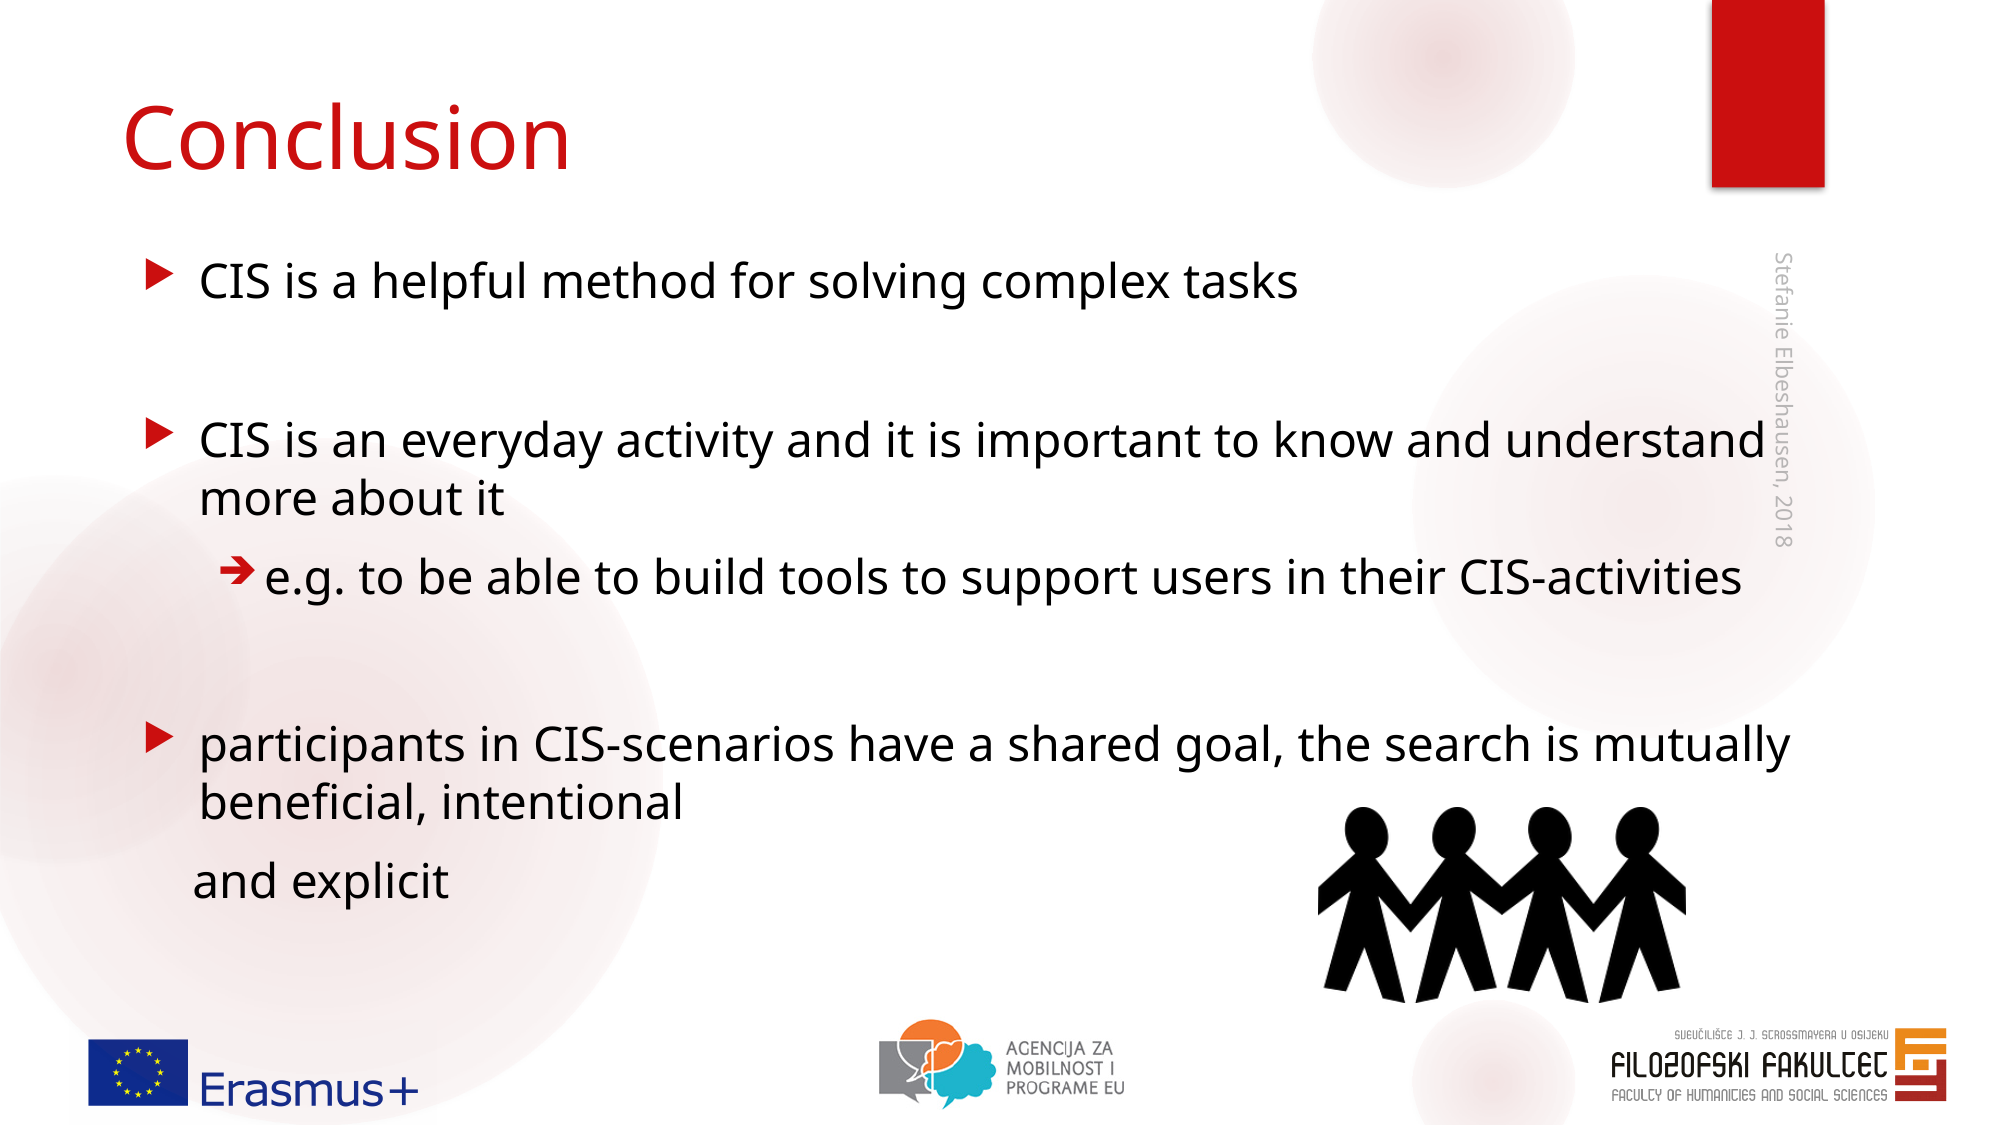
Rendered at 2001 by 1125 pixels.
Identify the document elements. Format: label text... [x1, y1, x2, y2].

title Conclusion [106, 74, 1649, 304]
footer Stefanie Elbeshausen, 2018 [1760, 237, 1811, 871]
picture [69, 1020, 437, 1125]
picture [879, 999, 1140, 1125]
picture [1318, 807, 1687, 1004]
list CIS is a helpful method for solving complex tasks CIS is an everyday activity and it is important to know and understand more about it e.g. to be able to build tools to support users in their CIS-activities participants in CIS-scenarios have a shared goal, the search is mutually beneficial, intentional and explicit [127, 160, 1831, 991]
picture [1610, 1017, 1951, 1112]
